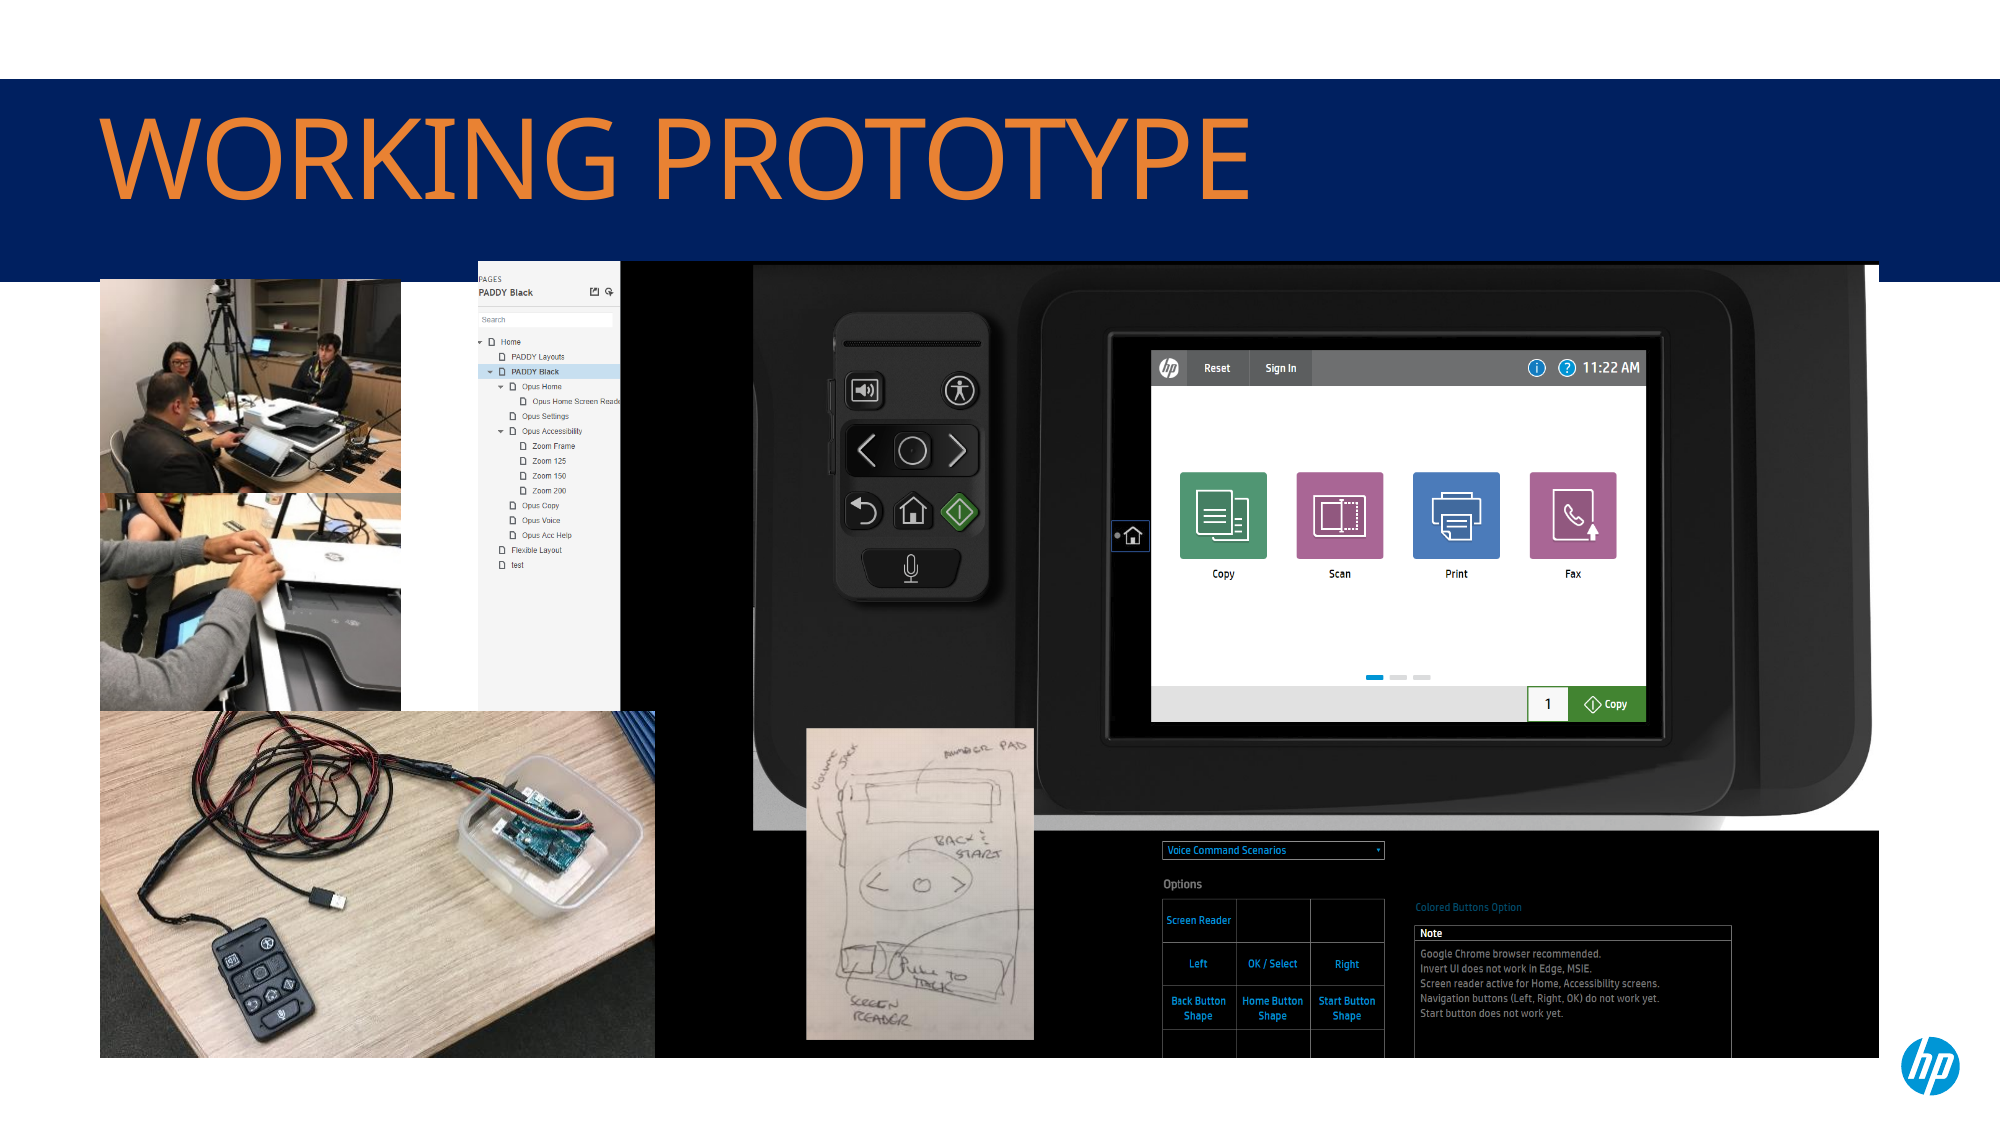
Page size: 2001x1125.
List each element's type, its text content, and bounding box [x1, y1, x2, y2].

title Working prototype [0, 79, 2000, 282]
picture [99, 261, 1879, 1058]
